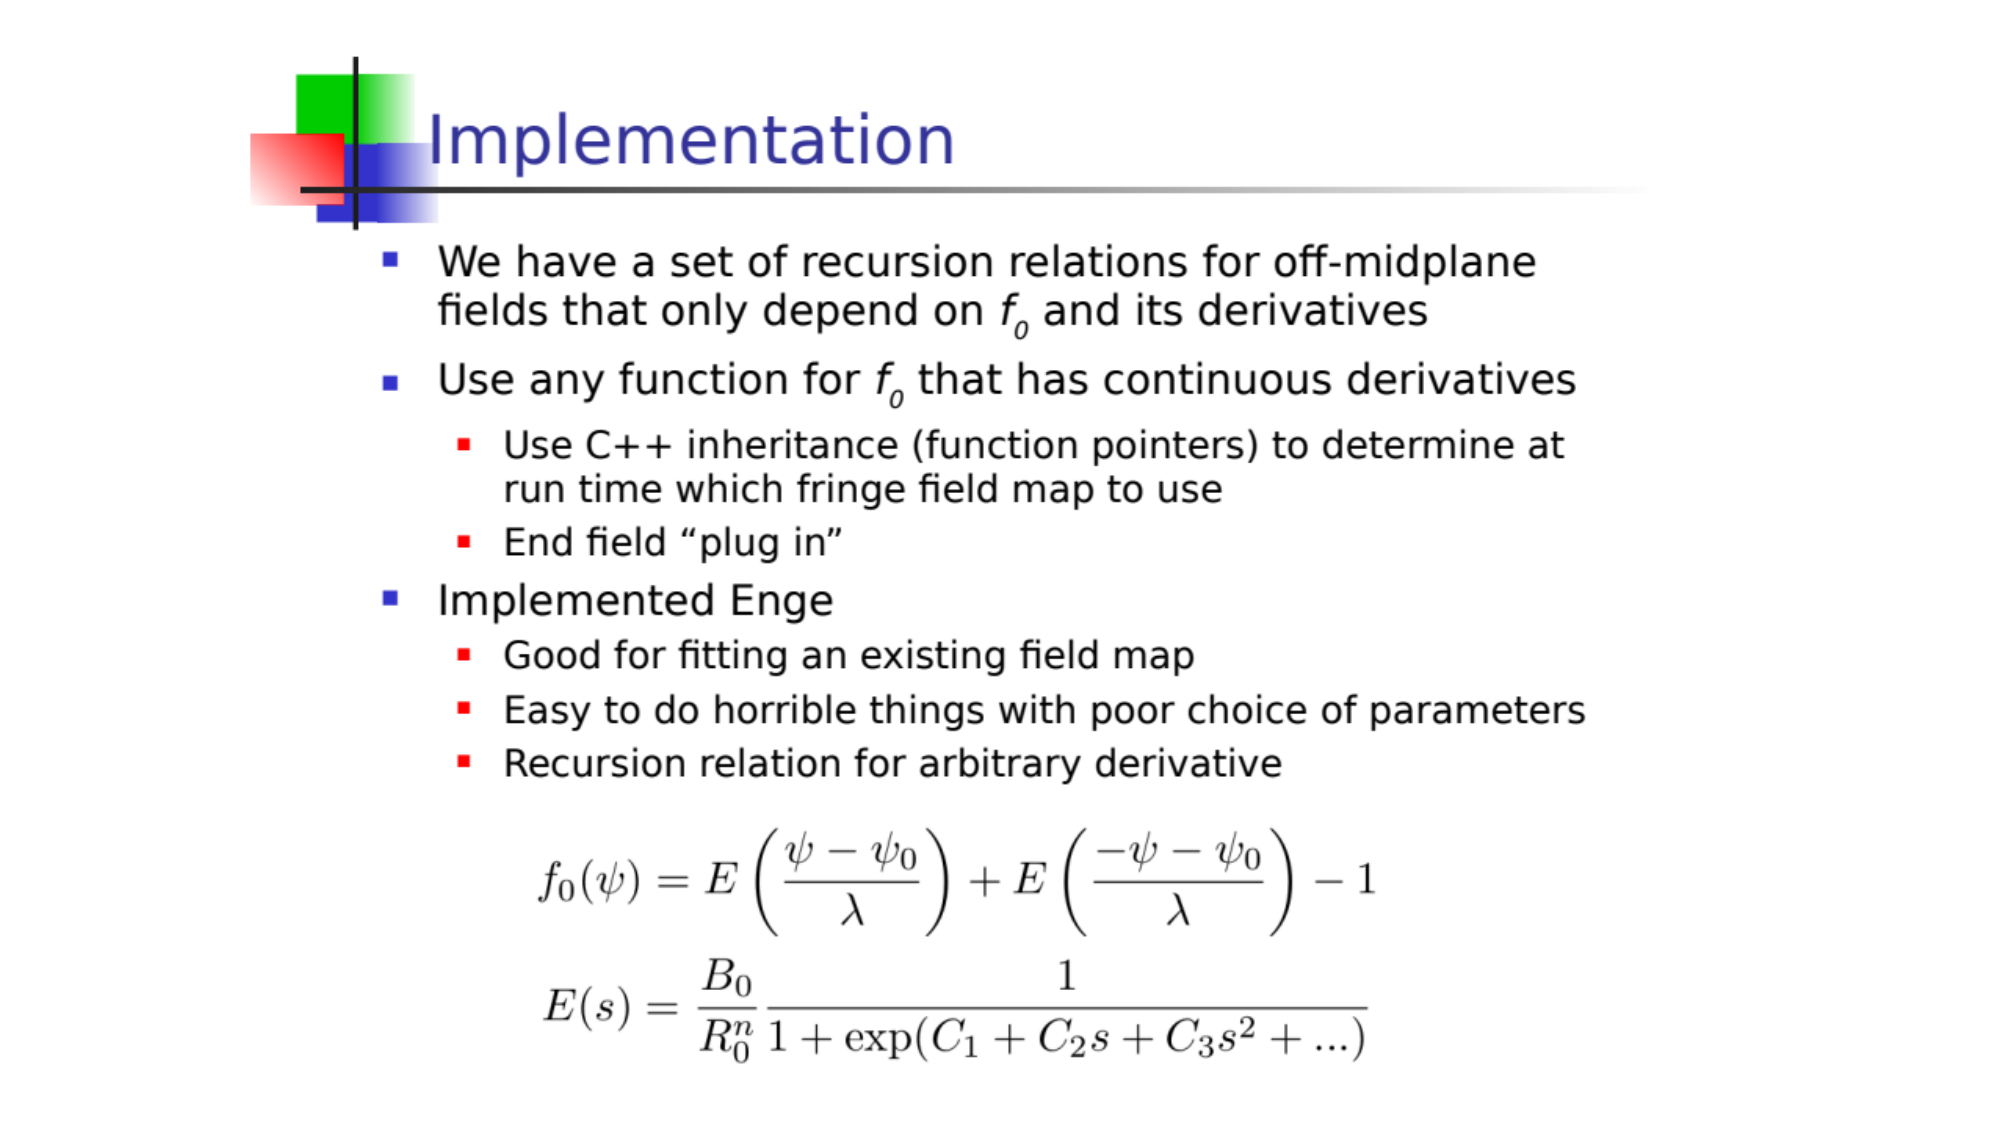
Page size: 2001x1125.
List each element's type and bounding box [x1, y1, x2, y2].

picture [249, 0, 1750, 1125]
